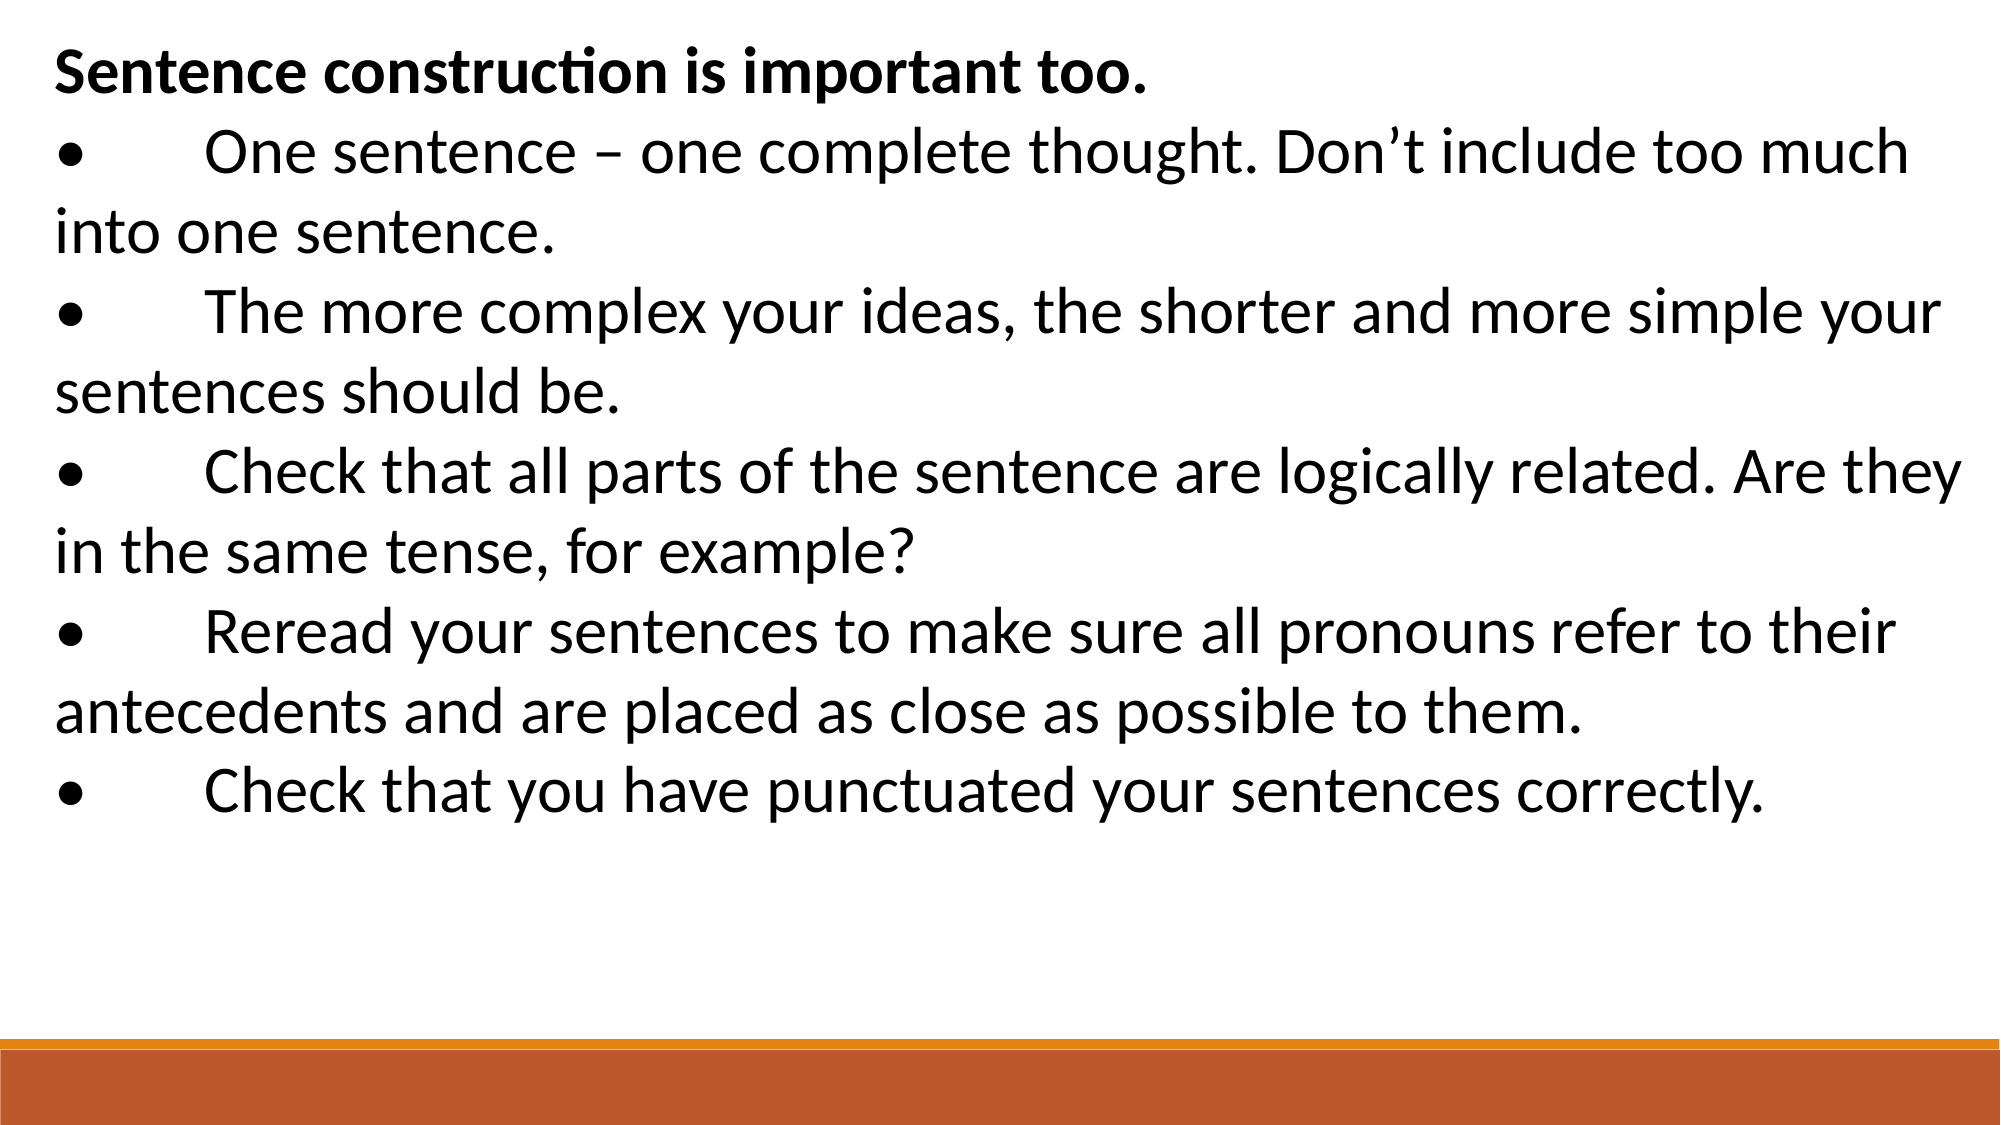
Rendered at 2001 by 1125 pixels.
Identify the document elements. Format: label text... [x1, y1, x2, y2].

text_box Sentence construction is important too. • One sentence – one complete thought. Don’t include too much into one sentence. • The more complex your ideas, the shorter and more simple your sentences should be. • Check that all parts of the sentence are logically related. Are they in the same tense, for example? • Reread your sentences to make sure all pronouns refer to their antecedents and are placed as close as possible to them. • Check that you have punctuated your sentences correctly. [40, 19, 1988, 834]
